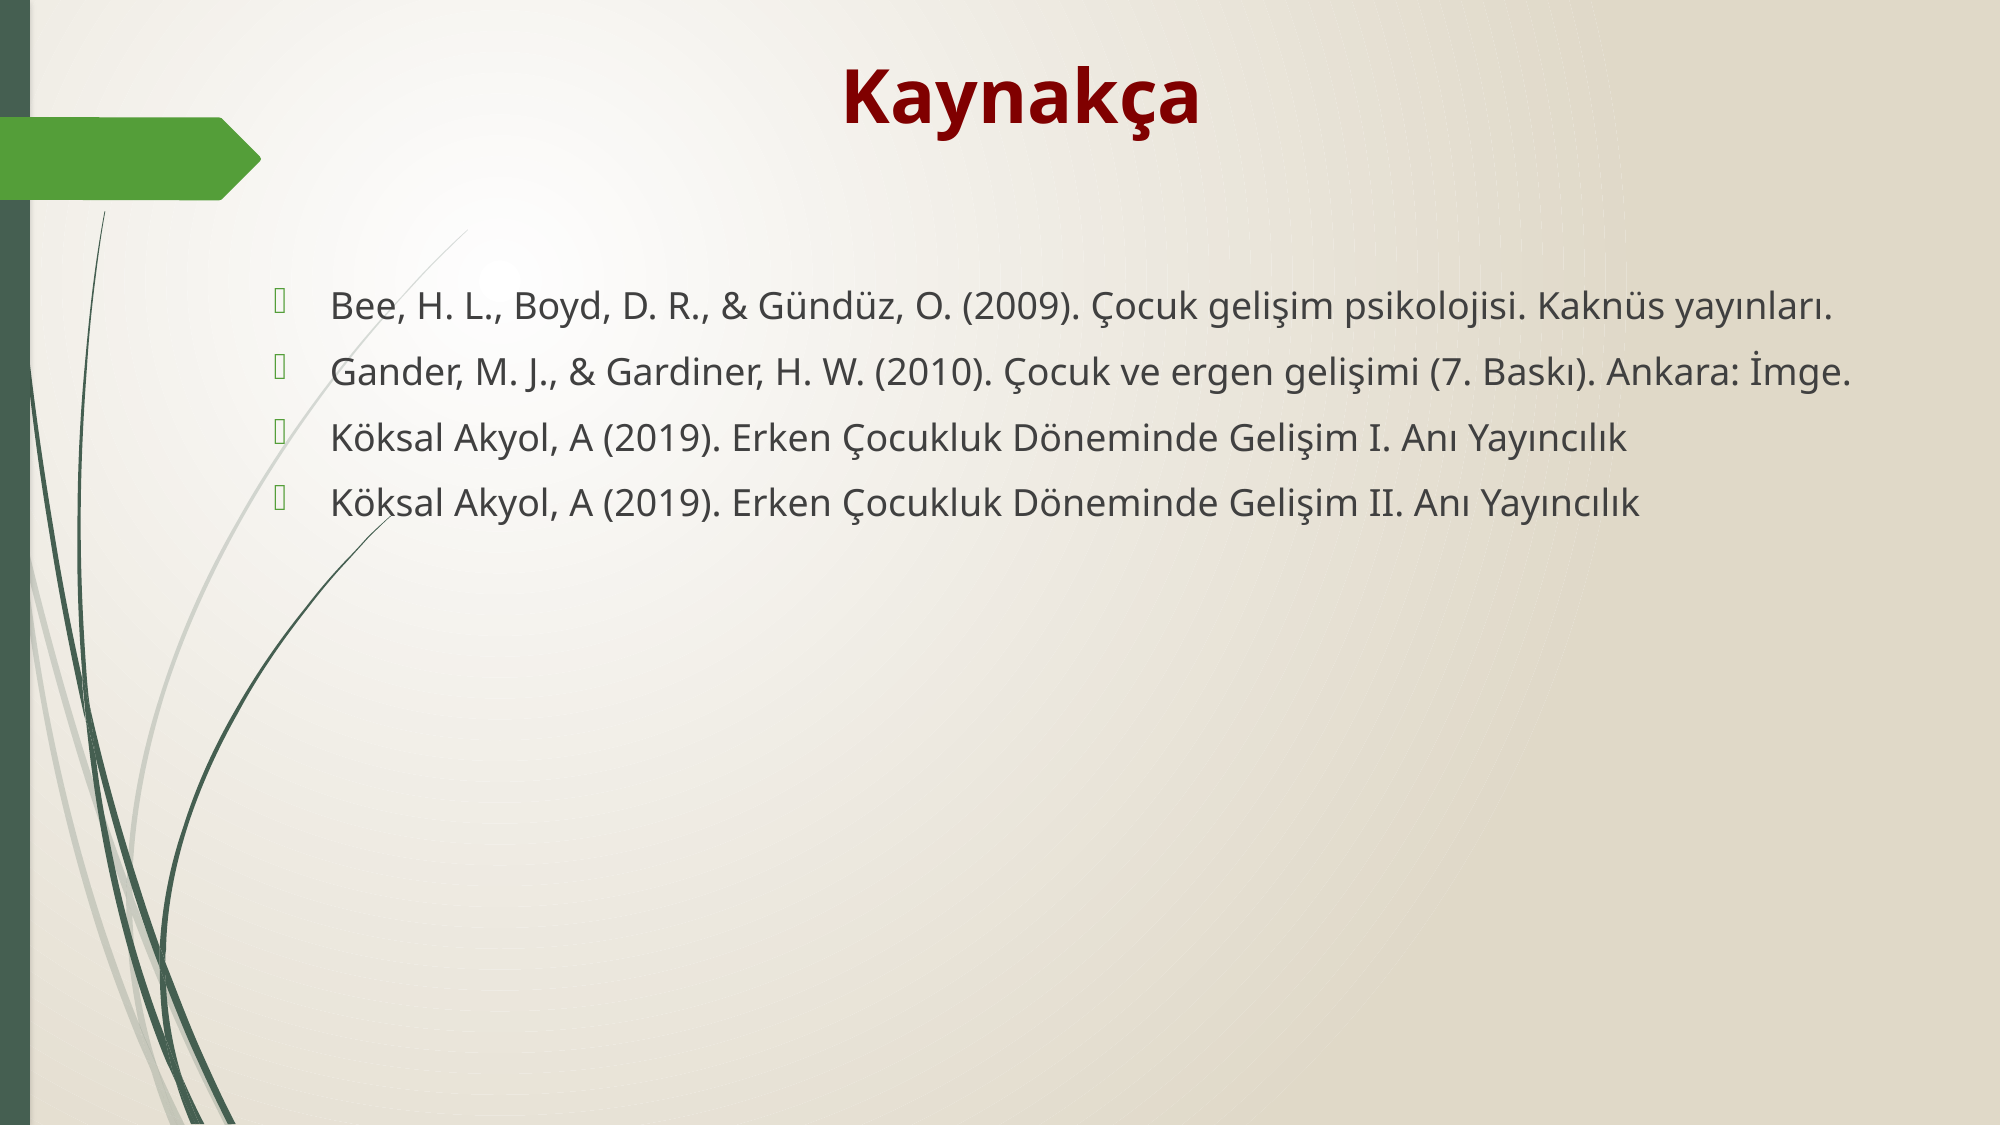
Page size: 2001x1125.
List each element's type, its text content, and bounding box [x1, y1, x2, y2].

title Kaynakça [290, 41, 1753, 252]
list Bee, H. L., Boyd, D. R., & Gündüz, O. (2009). Çocuk gelişim psikolojisi. Kaknüs yayınları. Gander, M. J., & Gardiner, H. W. (2010). Çocuk ve ergen gelişimi (7. Baskı). Ankara: İmge. Köksal Akyol, A (2019). Erken Çocukluk Döneminde Gelişim I. Anı Yayıncılık Köksal Akyol, A (2019). Erken Çocukluk Döneminde Gelişim II. Anı Yayıncılık [258, 274, 1906, 895]
